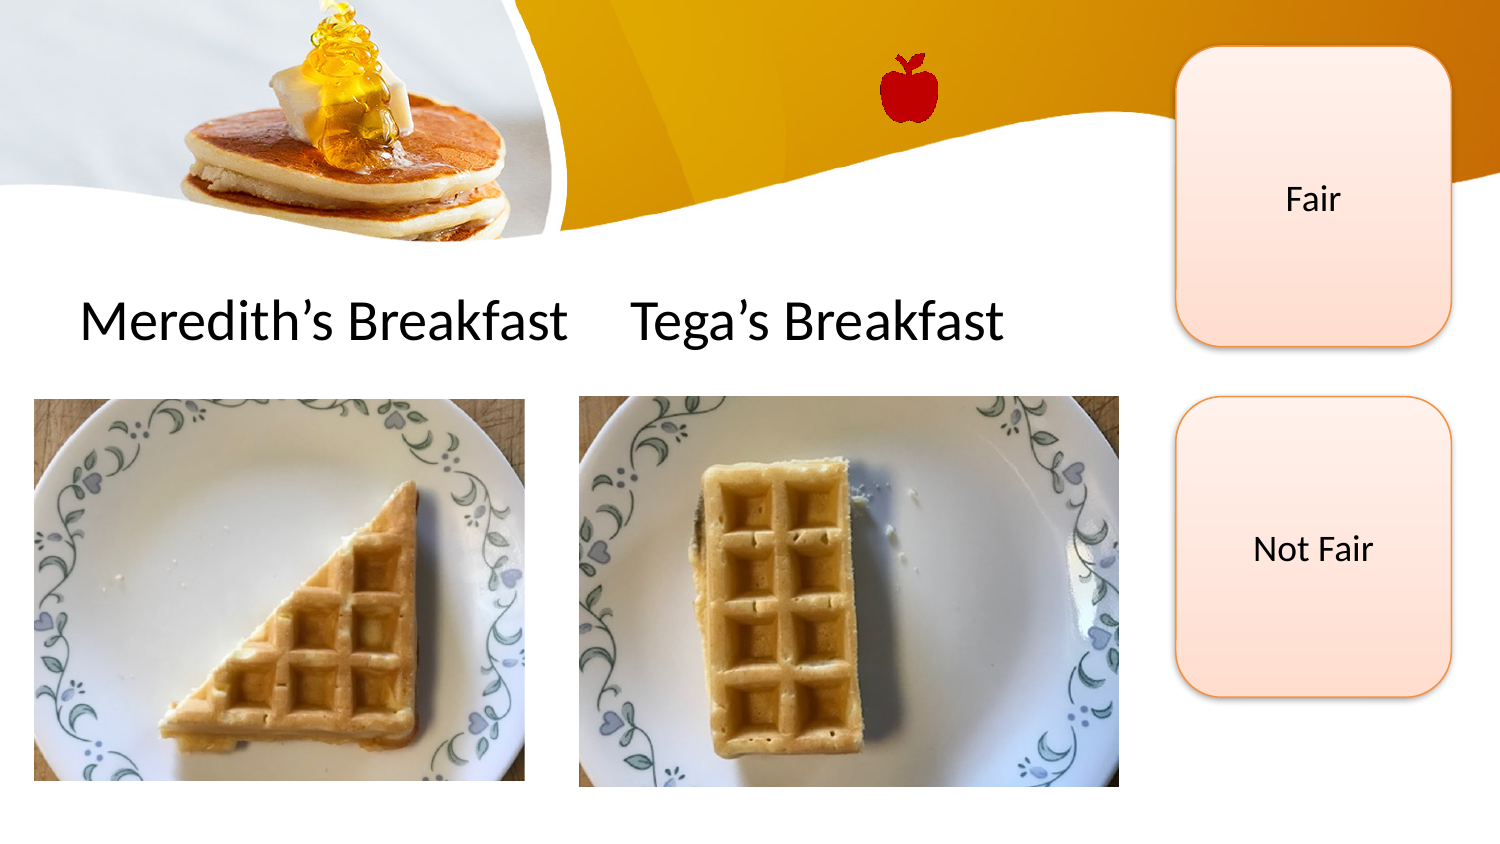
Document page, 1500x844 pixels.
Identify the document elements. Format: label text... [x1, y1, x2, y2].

text_box Not Fair [1174, 395, 1453, 699]
picture [0, 0, 1500, 844]
text_box Meredith’s Breakfast [73, 271, 600, 379]
text_box Fair [1174, 45, 1453, 348]
text_box Tega’s Breakfast [624, 271, 1120, 379]
